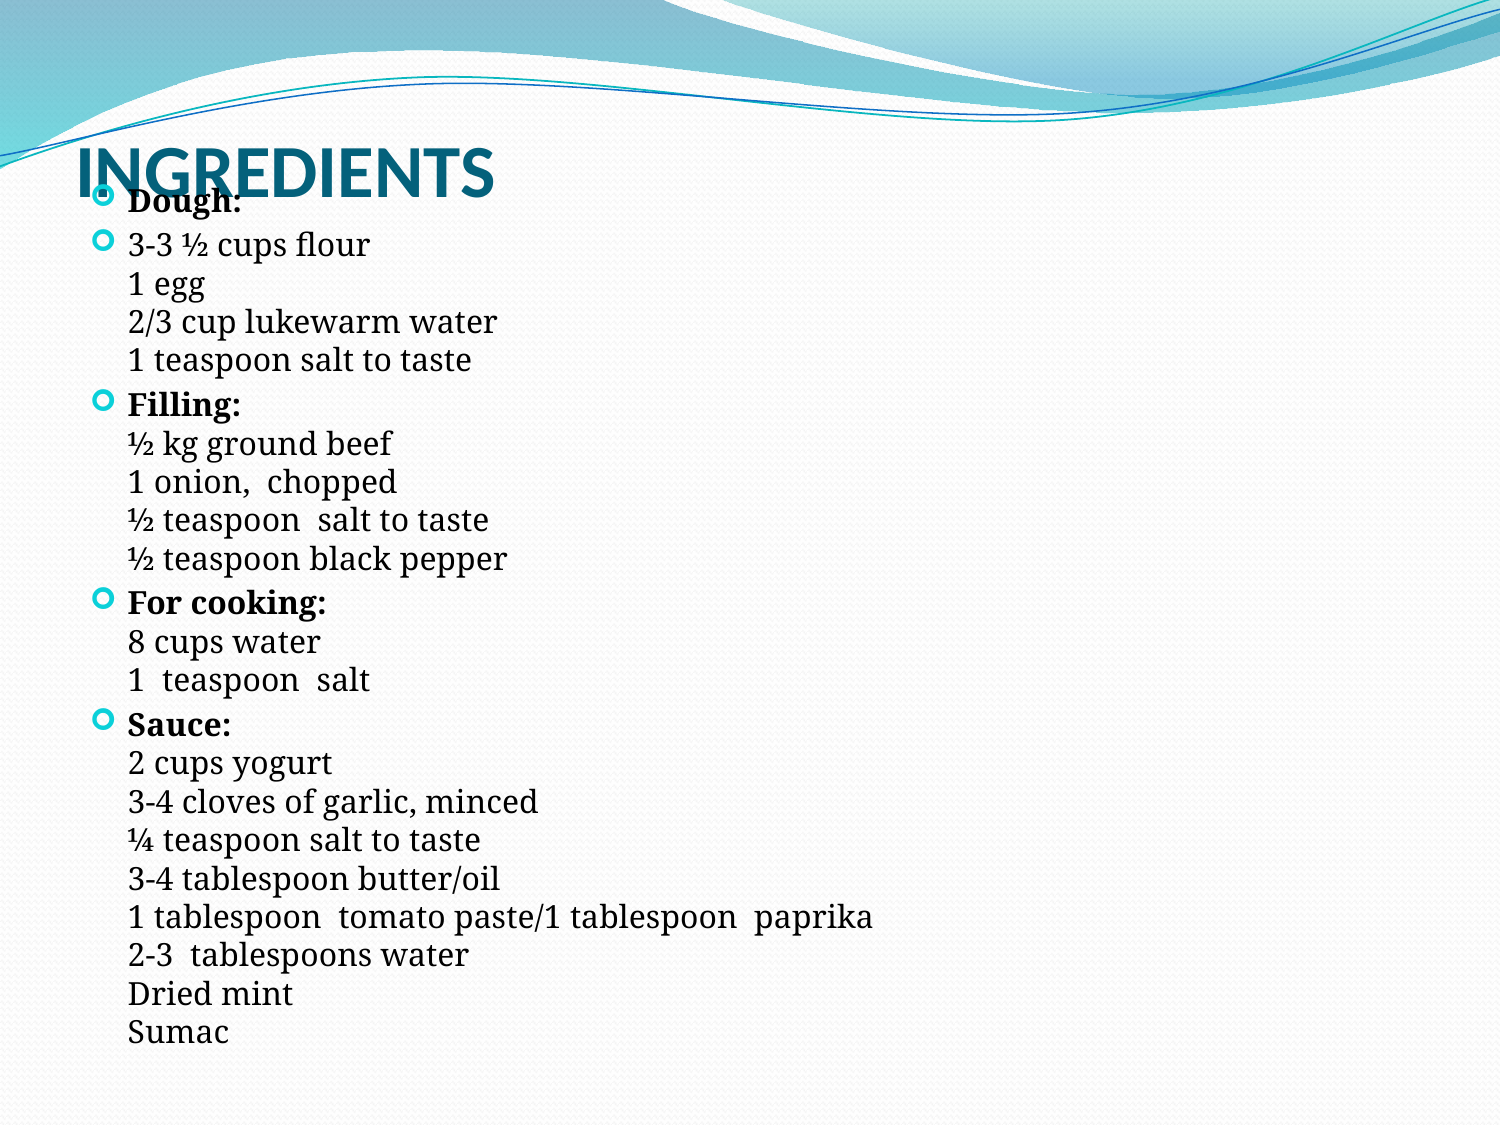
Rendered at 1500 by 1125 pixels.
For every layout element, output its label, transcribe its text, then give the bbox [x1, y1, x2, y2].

list Dough: 3-3 ½ cups flour 1 egg 2/3 cup lukewarm water 1 teaspoon salt to taste Filling: ½ kg ground beef 1 onion, chopped ½ teaspoon salt to taste ½ teaspoon black pepper For cooking: 8 cups water 1 teaspoon salt Sauce: 2 cups yogurt 3-4 cloves of garlic, minced ¼ teaspoon salt to taste 3-4 tablespoon butter/oil 1 tablespoon tomato paste/1 tablespoon paprika 2-3 tablespoons water Dried mint Sumac [75, 172, 1436, 1062]
title INGREDIENTS [75, 115, 1425, 172]
